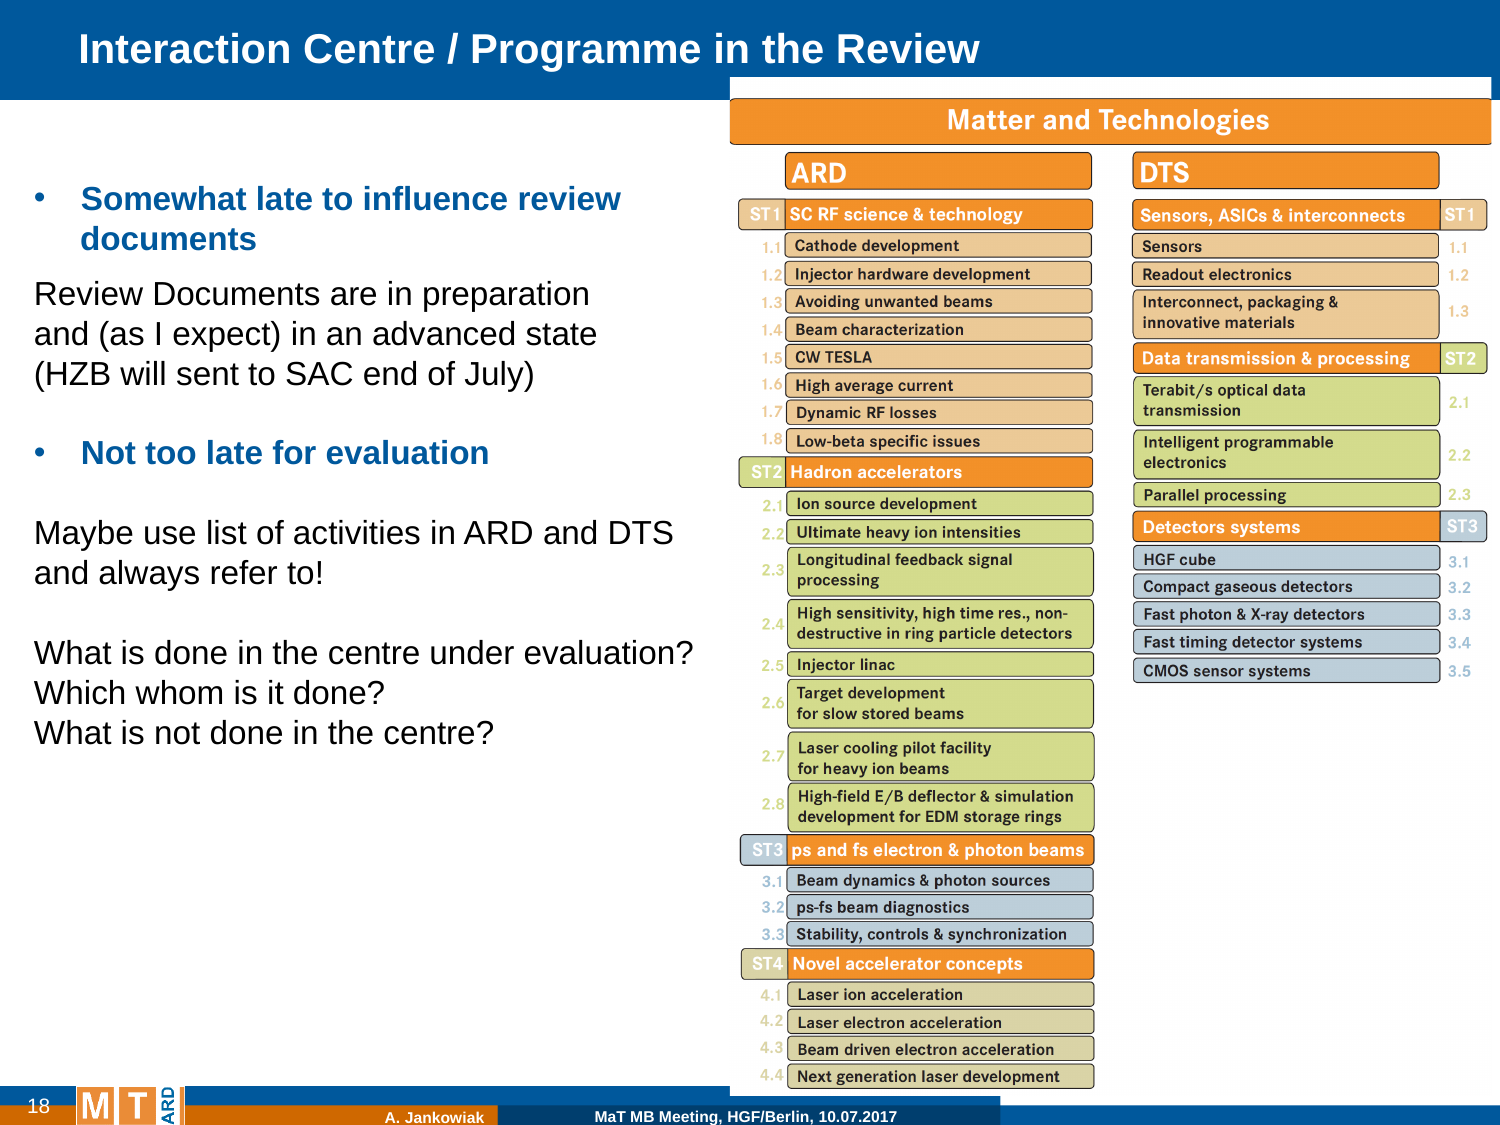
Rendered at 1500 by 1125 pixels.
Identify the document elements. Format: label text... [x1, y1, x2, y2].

picture [0, 76, 1500, 1125]
text_box Interaction Centre / Programme in the Review [63, 14, 996, 80]
text_box Somewhat late to influence review documents Review Documents are in preparation and (as I expect) in an advanced state (HZB will sent to SAC end of July) Not too late for evaluation Maybe use list of activities in ARD and DTS and always refer to! What is done in the centre under evaluation? Which whom is it done? What is not done in the centre? [19, 169, 710, 759]
